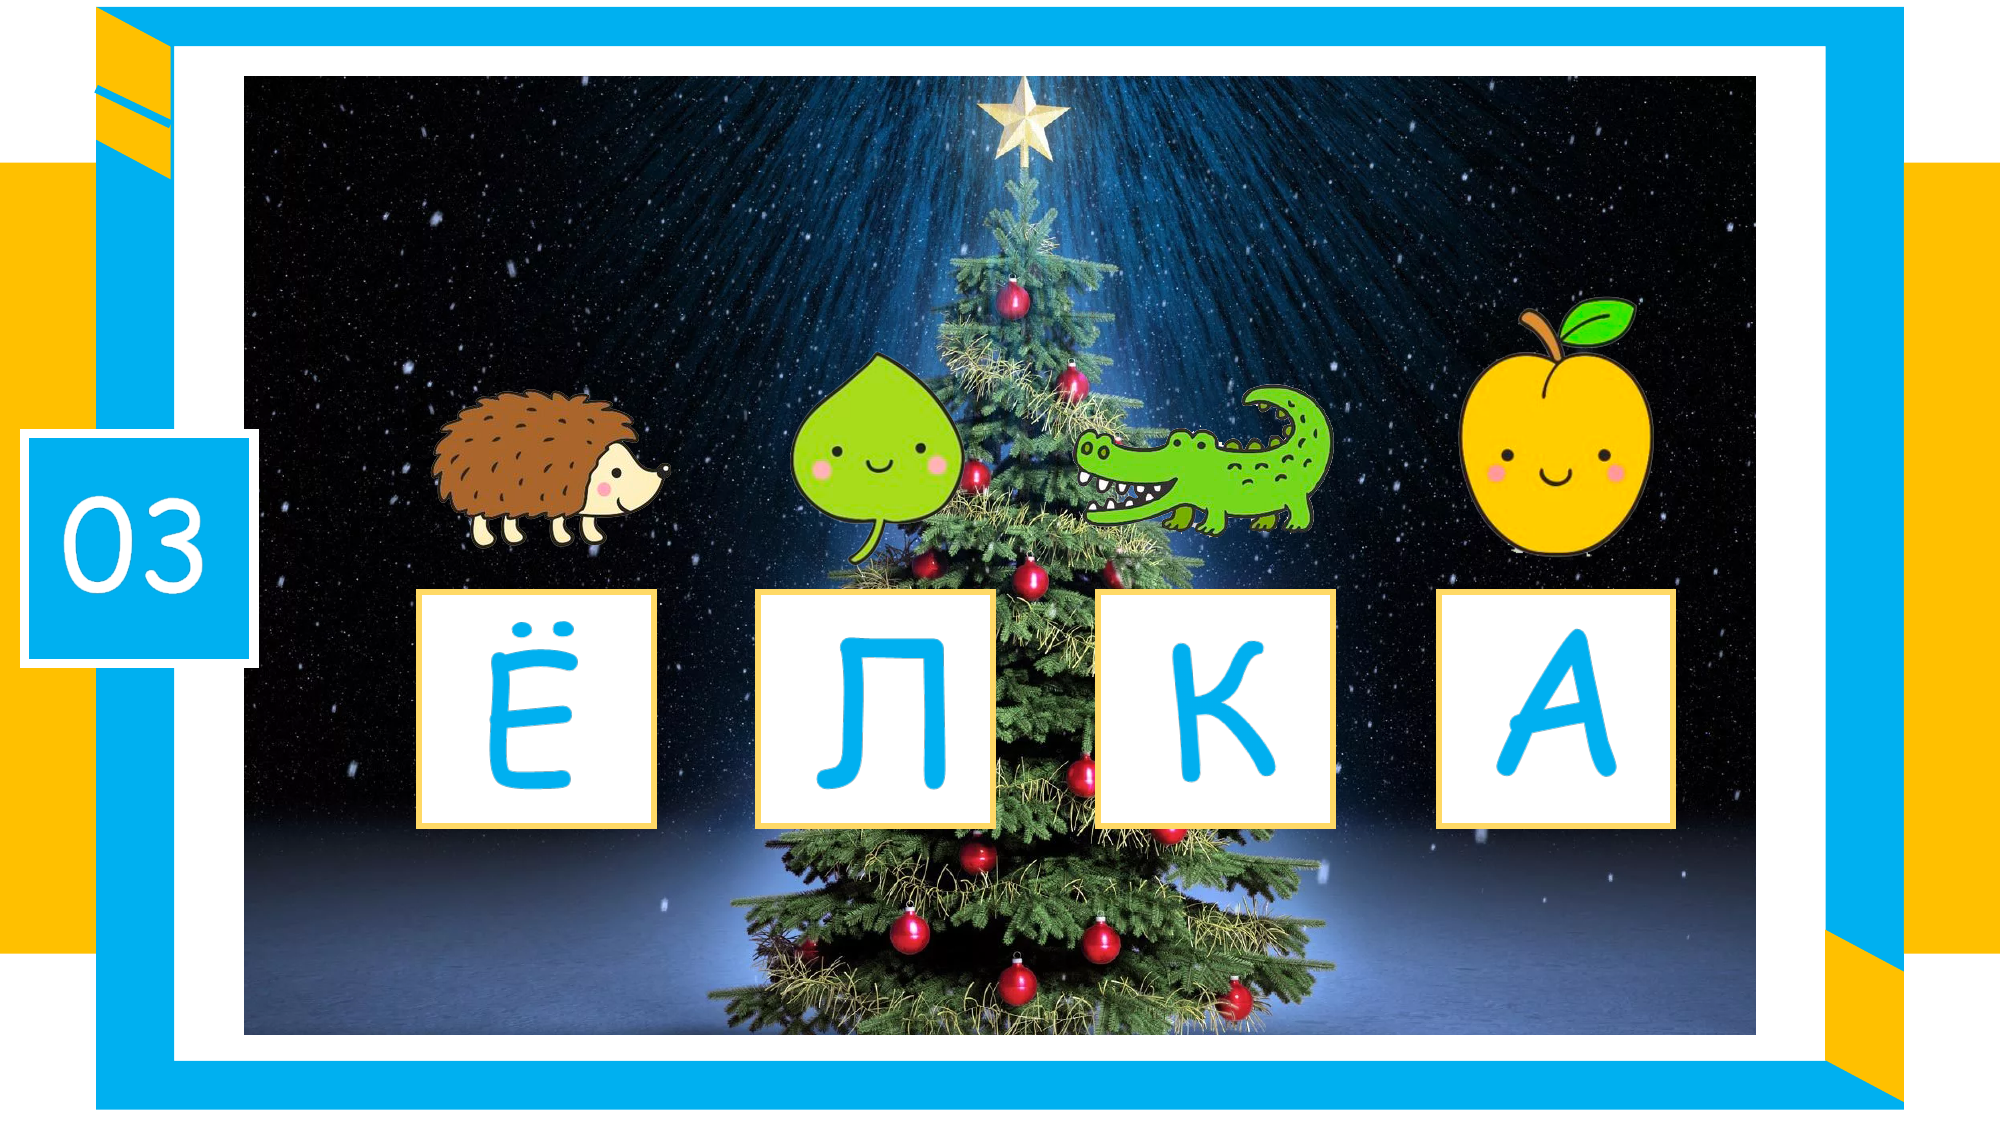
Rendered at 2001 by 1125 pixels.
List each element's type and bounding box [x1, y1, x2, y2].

picture [0, 76, 1756, 1035]
